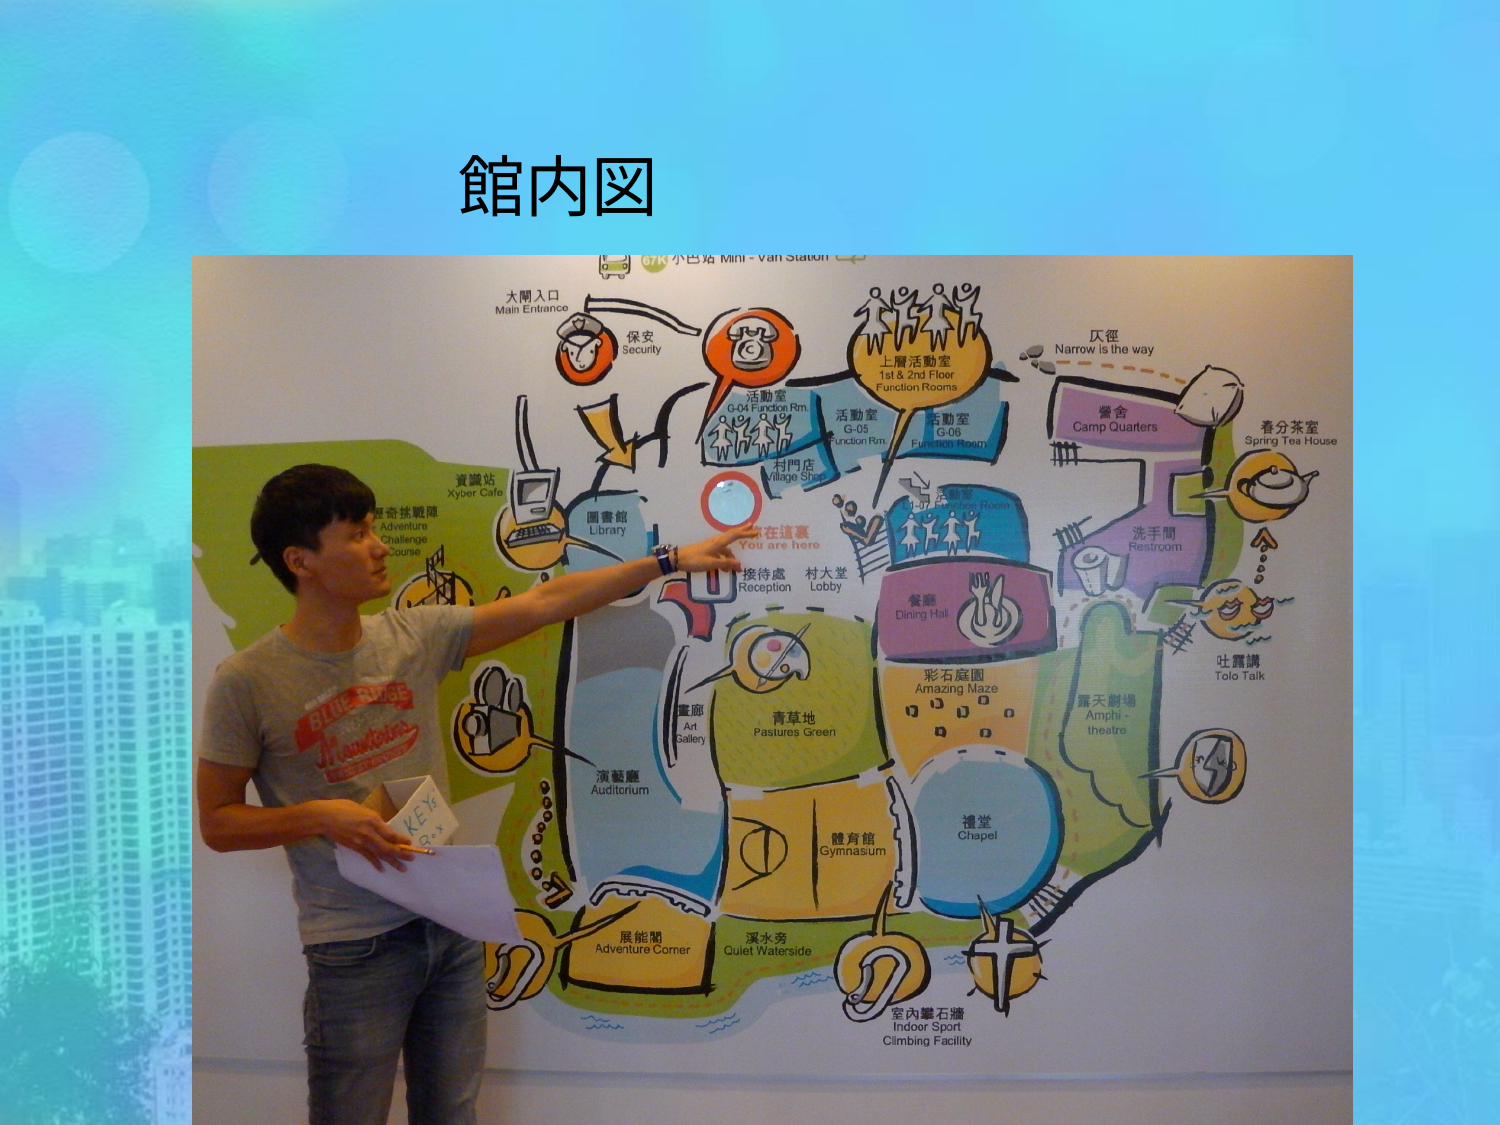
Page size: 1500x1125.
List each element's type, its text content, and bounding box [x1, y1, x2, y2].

title 館内図 [443, 45, 1480, 233]
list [192, 255, 1353, 1125]
picture [0, 0, 1500, 1125]
